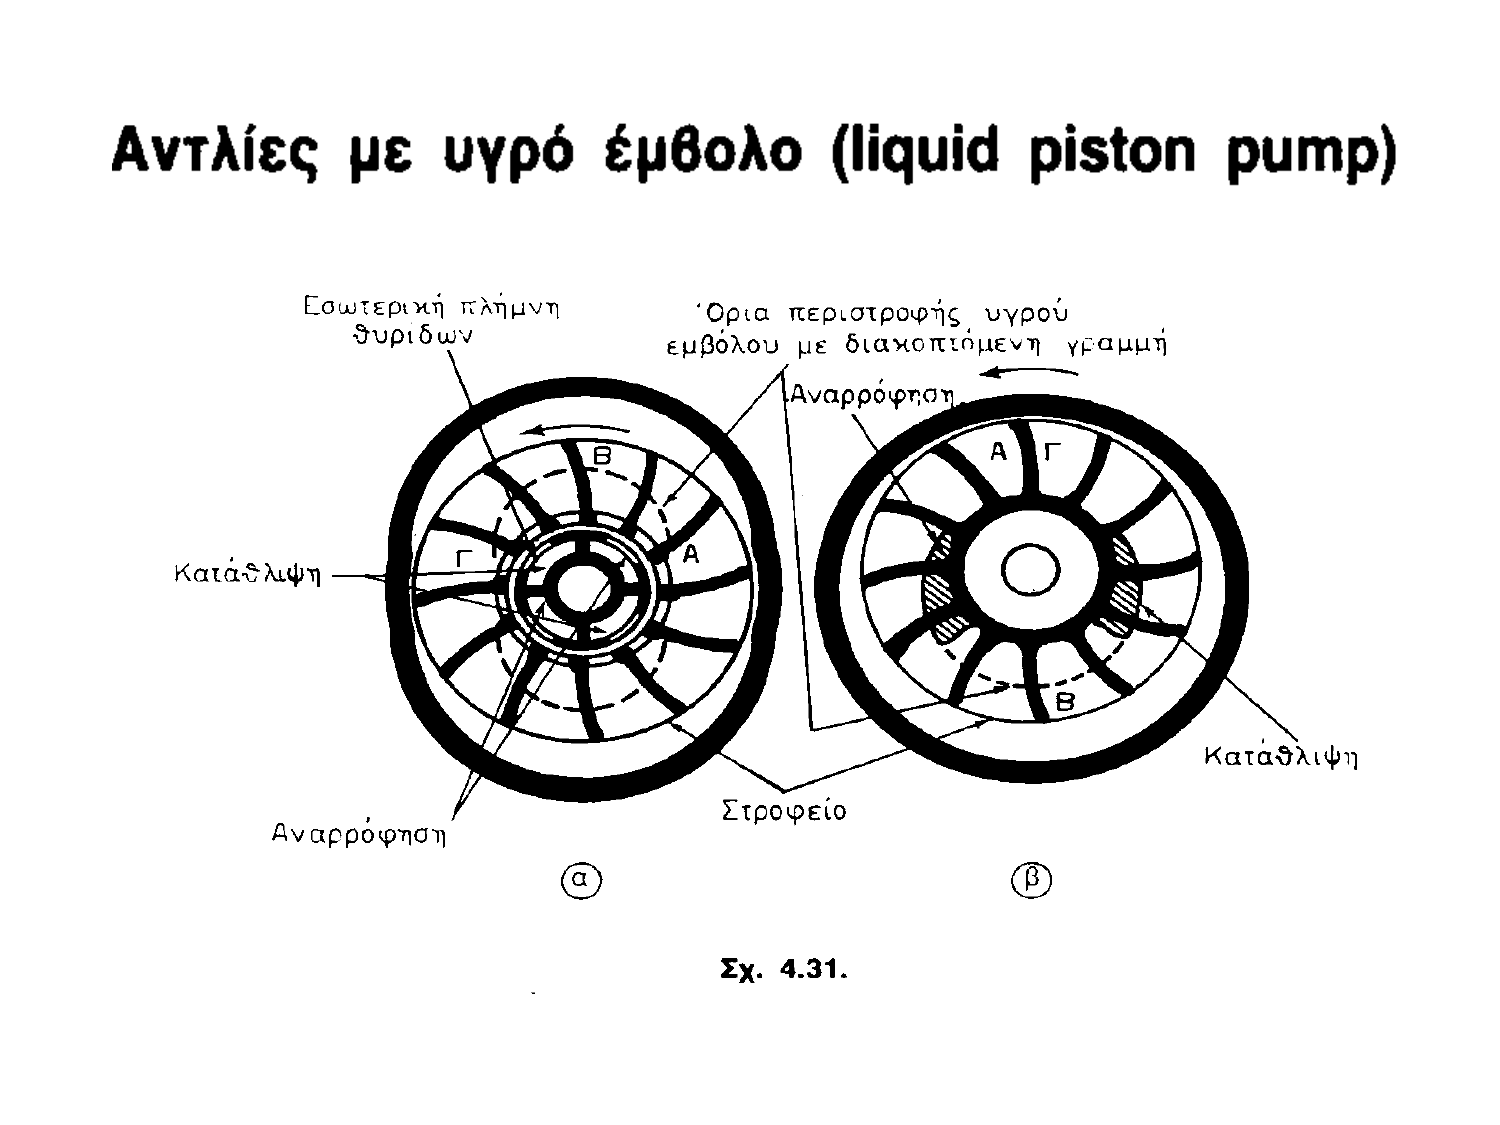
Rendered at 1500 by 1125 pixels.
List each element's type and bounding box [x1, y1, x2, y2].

picture [111, 113, 1400, 213]
list [29, 262, 1448, 1095]
